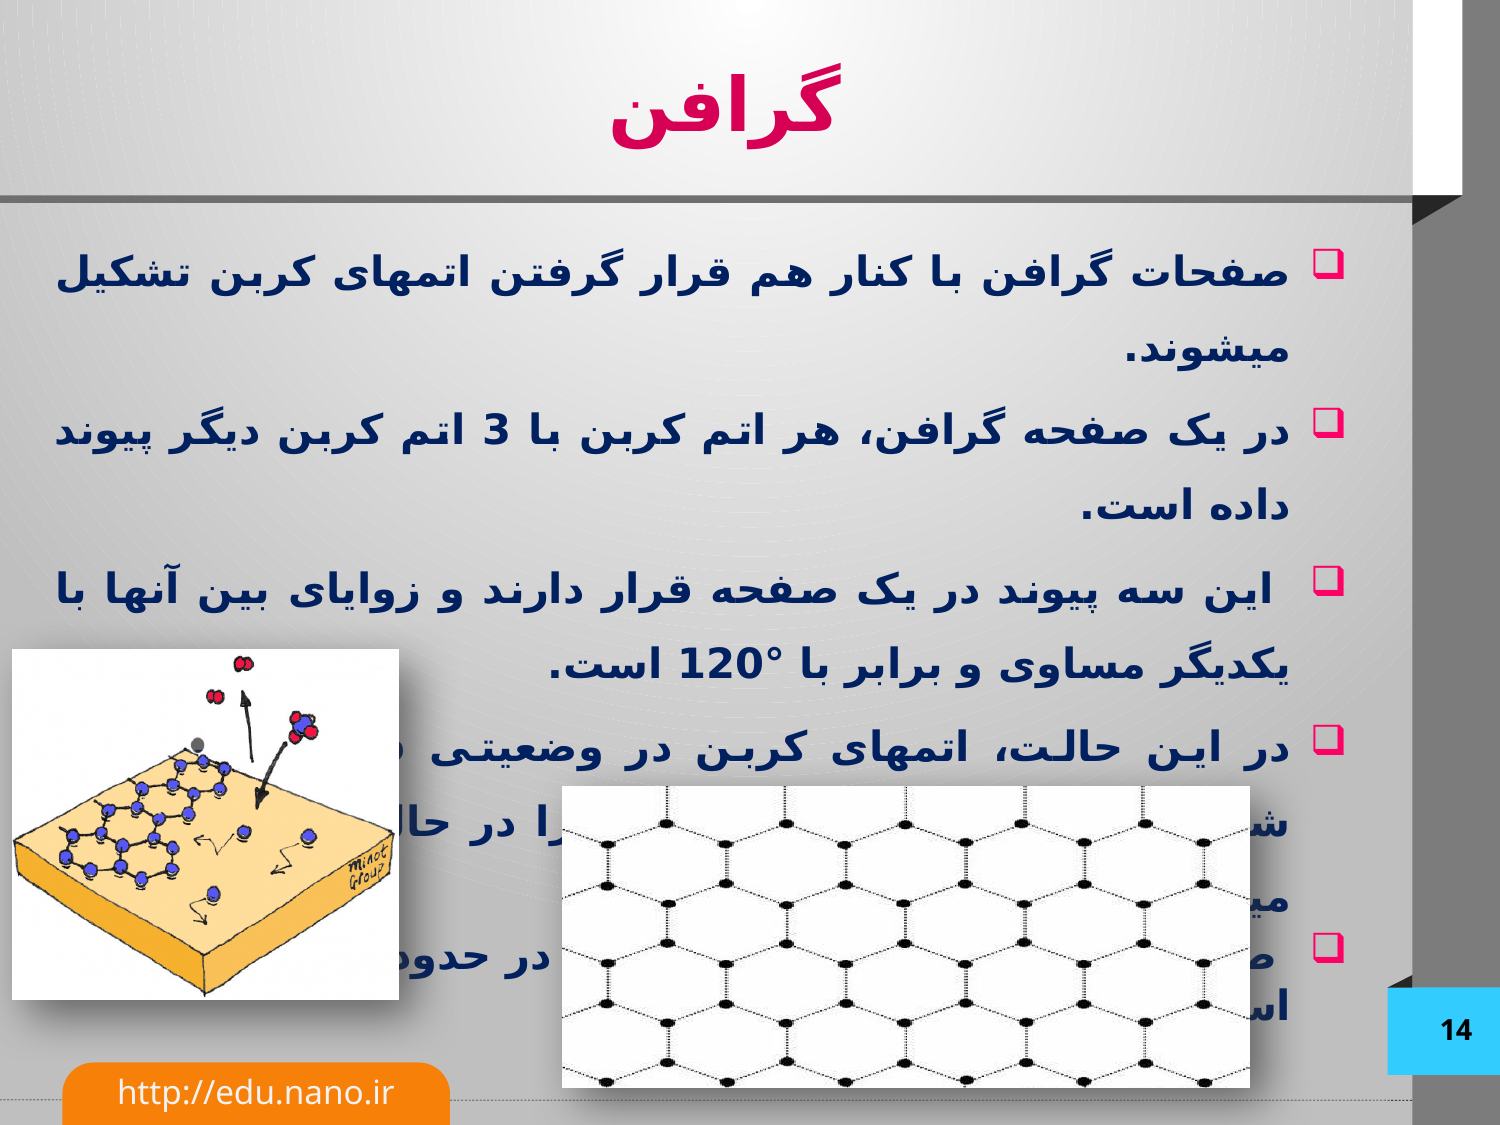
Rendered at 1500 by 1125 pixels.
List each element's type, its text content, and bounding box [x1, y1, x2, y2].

list صفحات گرافن با کنار هم قرار گرفتن اتم‏های کربن تشکیل می‏شوند. در يک صفحه گرافن، هر اتم کربن با 3 اتم کربن دیگر پیوند داده است. این سه پیوند در یک صفحه قرار دارند و زوایای بین آن‏ها با یکدیگر مساوی و برابر با °120 است. در این حالت، اتم‏های کربن در وضعیتی قرار می‏گیرند که شبکه‏‌ای از شش ضلعی‏های منتظم را در حالت ایده آل ایجاد می‏کنند. طول پیوند کربن-کربن در گرافن در حدود 0/142 نانومتر است. [37, 212, 1363, 1026]
picture [12, 649, 399, 1001]
picture [562, 786, 1251, 1088]
title گرافن [37, 26, 1413, 177]
slide_number 14 [1412, 992, 1500, 1068]
